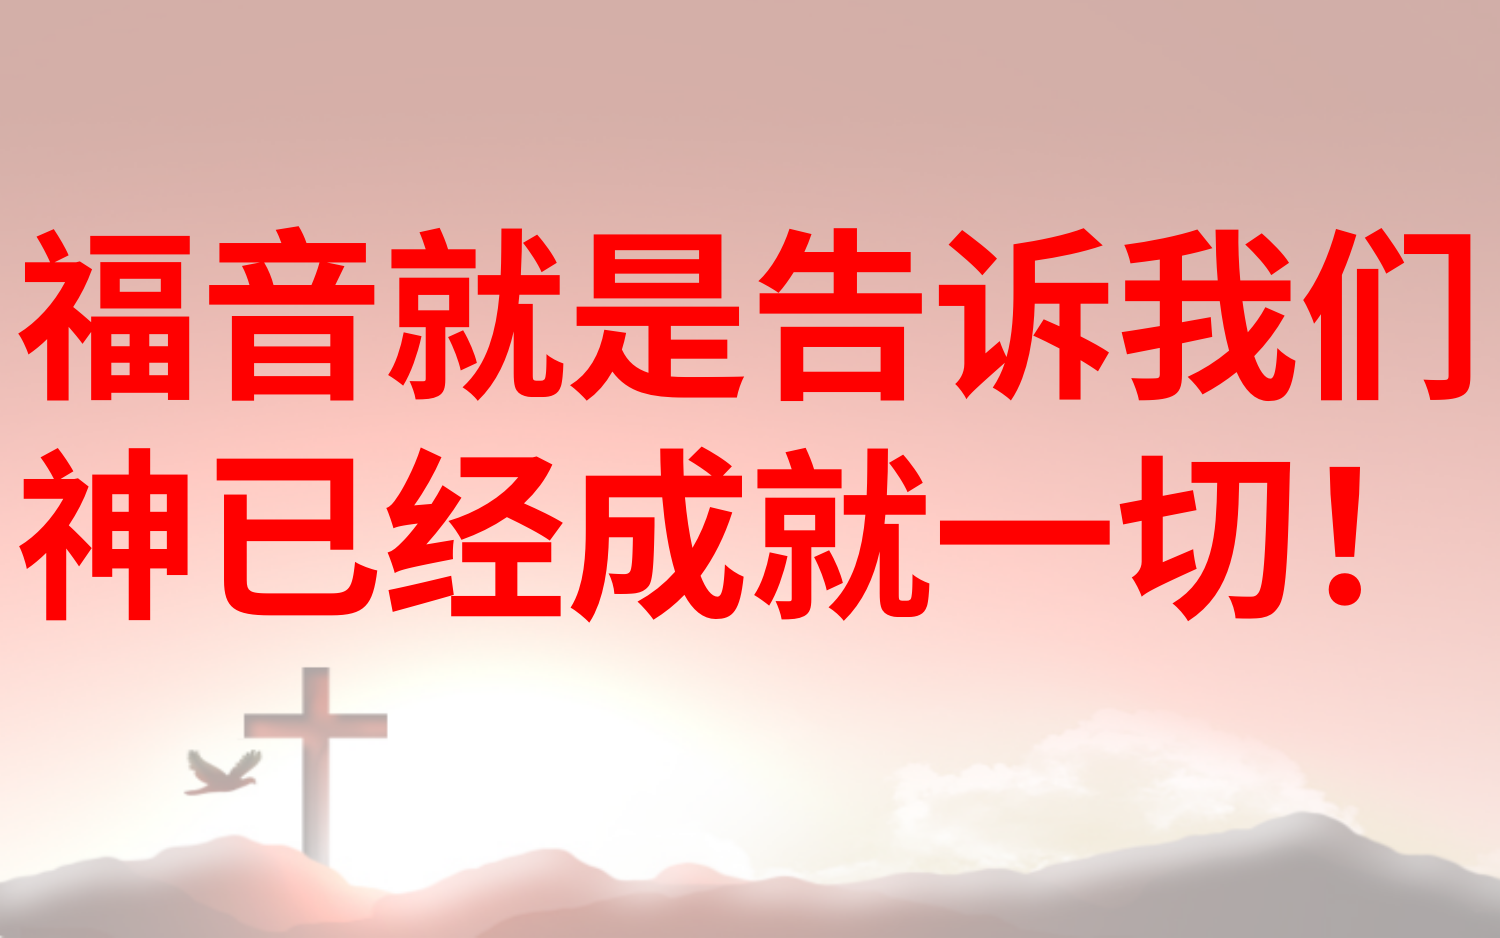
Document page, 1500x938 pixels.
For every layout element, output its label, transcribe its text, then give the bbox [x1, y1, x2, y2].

text_box 福音就是告诉我们 神已经成就一切！ [0, 193, 1500, 869]
